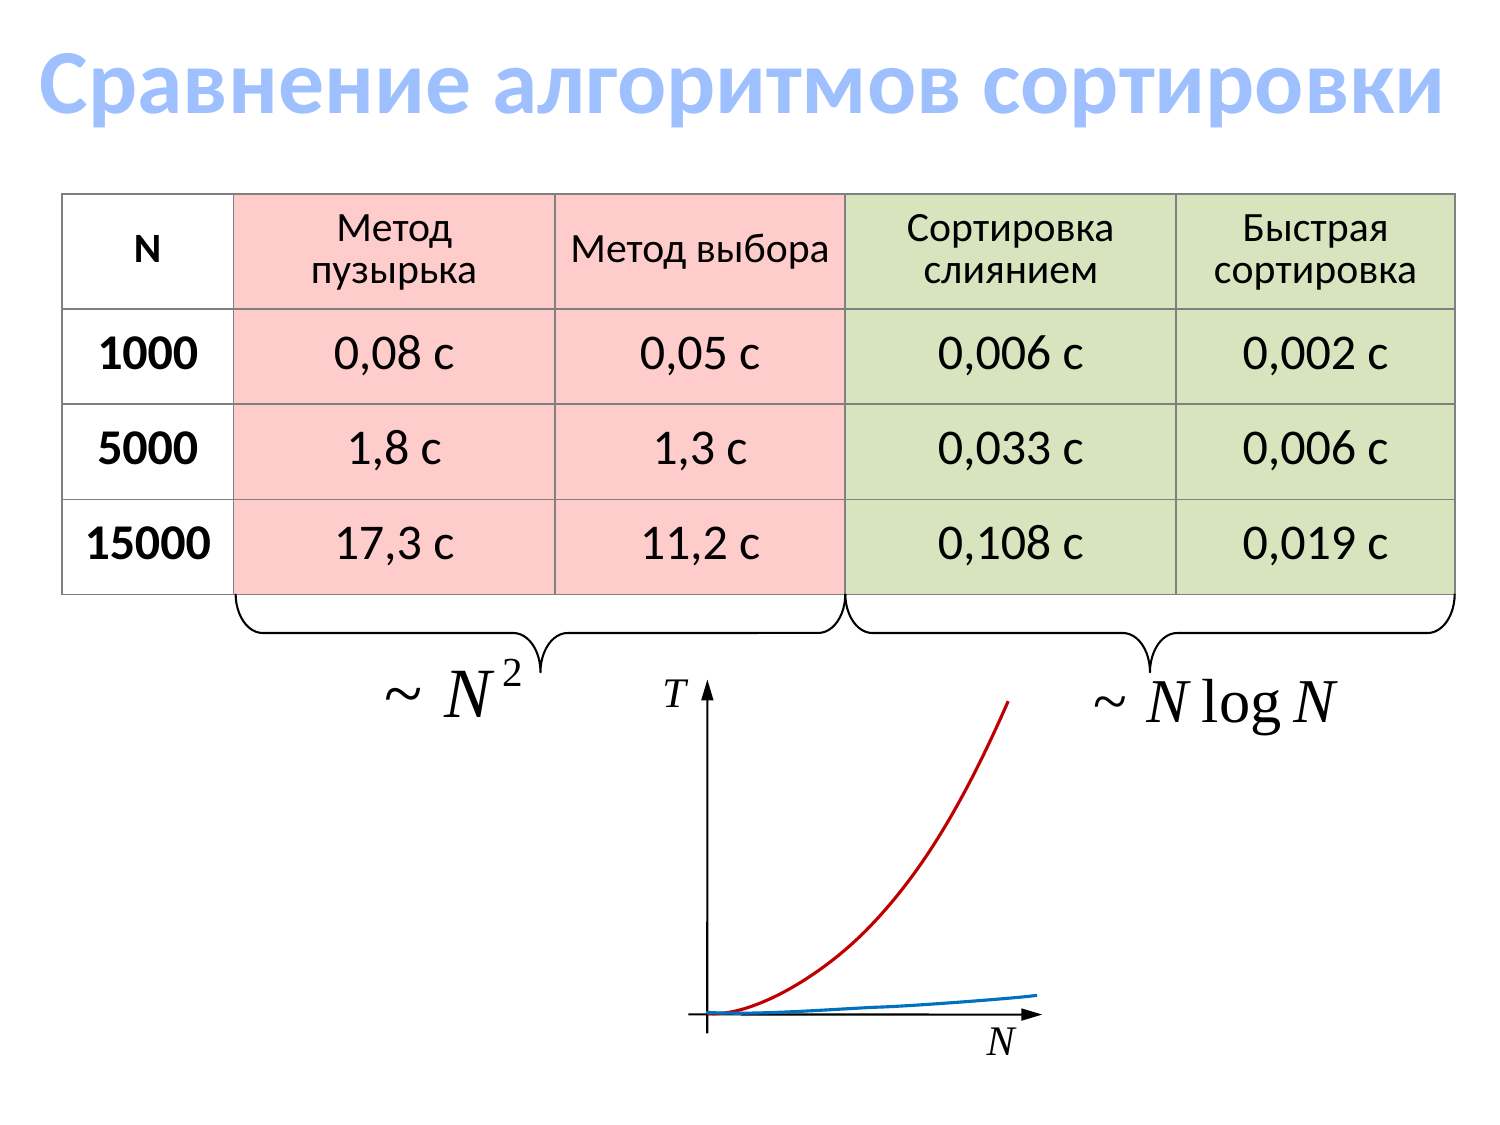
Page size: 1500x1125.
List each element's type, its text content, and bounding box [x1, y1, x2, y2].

table_cell 0,05 с [556, 310, 844, 403]
table_cell 0,08 с [234, 310, 554, 403]
table_cell 0,002 с [1177, 310, 1454, 403]
table_header Сортировка слиянием [846, 195, 1175, 308]
title Сравнение алгоритмов сортировки [11, 13, 1477, 141]
table_cell 1,8 с [234, 405, 554, 499]
table_cell 15000 [63, 500, 233, 594]
table_header Метод пузырька [234, 195, 554, 308]
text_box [373, 641, 533, 736]
table_cell 0,019 с [1177, 500, 1454, 593]
table_cell 1,3 с [556, 405, 844, 499]
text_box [1083, 664, 1355, 749]
table_header N [63, 195, 233, 308]
table_cell 0,108 с [846, 500, 1175, 593]
table_cell 11,2 с [556, 500, 844, 593]
text_box [235, 593, 845, 673]
text_box [845, 593, 1455, 663]
table_cell 5000 [63, 405, 233, 499]
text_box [658, 669, 1043, 1067]
table_header Быстрая сортировка [1177, 195, 1454, 308]
table_cell 0,033 с [846, 405, 1175, 499]
table_header Метод выбора [556, 195, 844, 308]
table_cell 1000 [63, 310, 233, 403]
table_cell 0,006 с [846, 310, 1175, 403]
table_cell 0,006 с [1177, 405, 1454, 499]
table_cell 17,3 с [234, 500, 554, 594]
